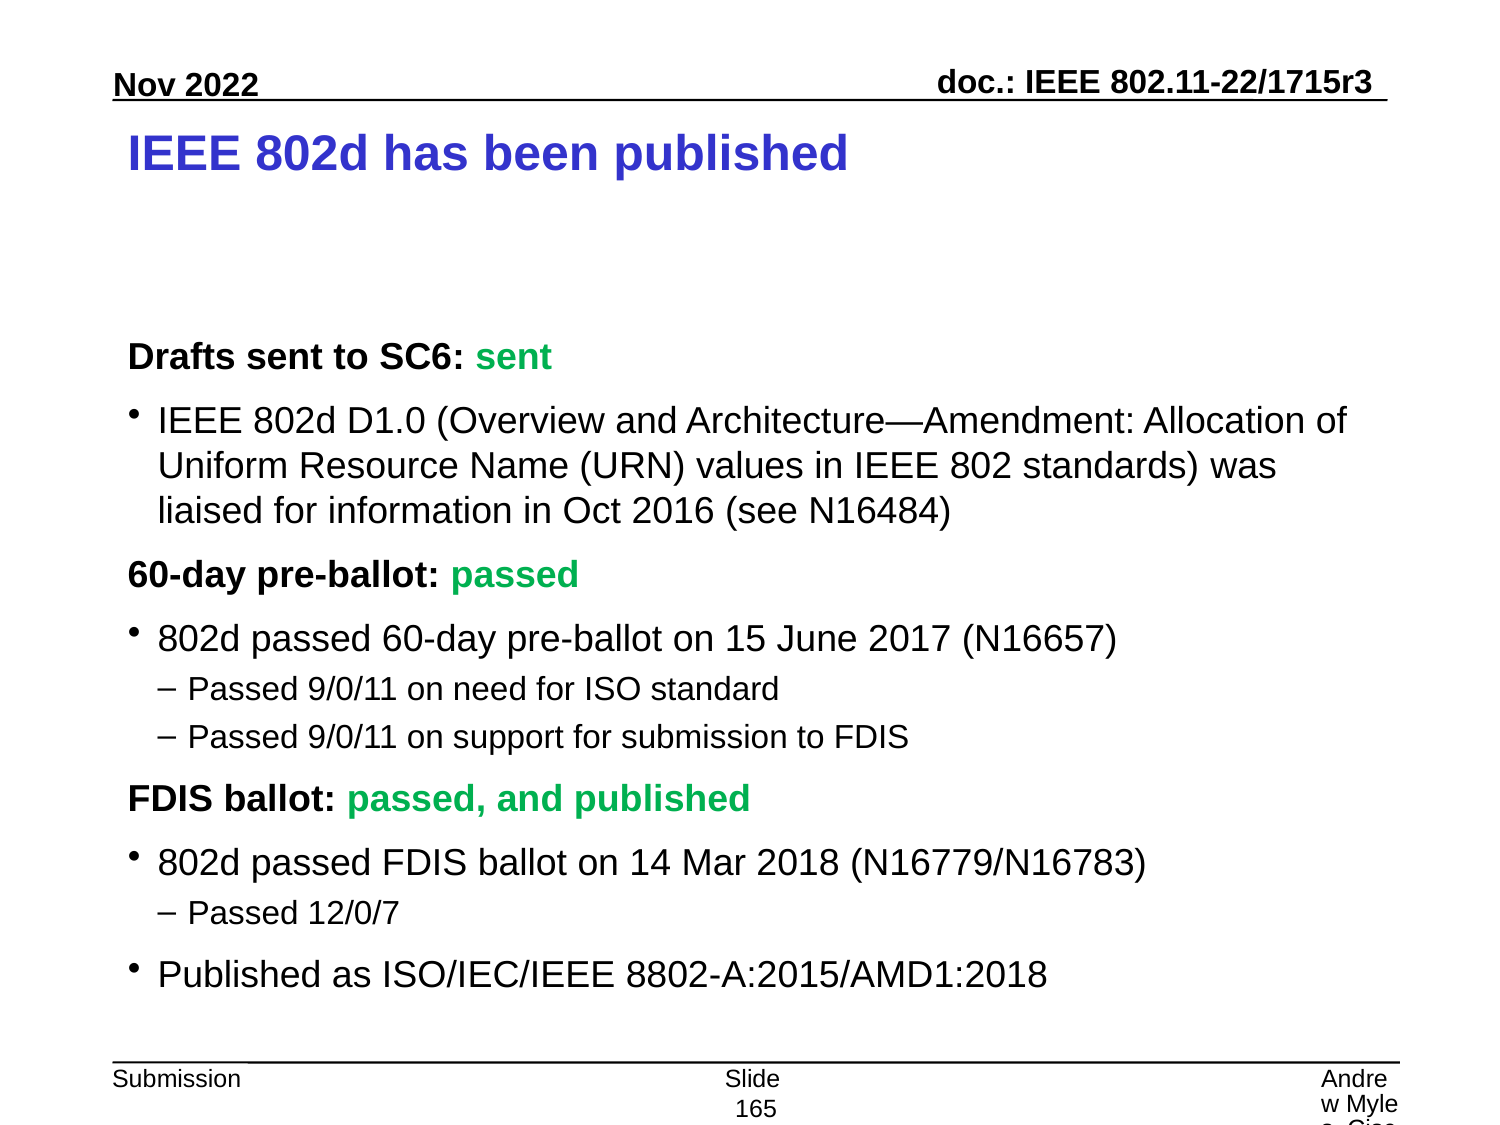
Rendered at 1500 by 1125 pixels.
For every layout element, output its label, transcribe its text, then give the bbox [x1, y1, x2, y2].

slide_number Slide 165 [709, 1061, 803, 1093]
title IEEE 802d has been published [112, 112, 1388, 288]
footer Andrew Myles, Cisco [1320, 1061, 1402, 1093]
list Drafts sent to SC6: sent IEEE 802d D1.0 (Overview and Architecture—Amendment: Allocation of Uniform Resource Name (URN) values in IEEE 802 standards) was liaised for information in Oct 2016 (see N16484) 60-day pre-ballot: passed 802d passed 60-day pre-ballot on 15 June 2017 (N16657) Passed 9/0/11 on need for ISO standard Passed 9/0/11 on support for submission to FDIS FDIS ballot: passed, and published 802d passed FDIS ballot on 14 Mar 2018 (N16779/N16783) Passed 12/0/7 Published as ISO/IEC/IEEE 8802-A:2015/AMD1:2018 [112, 324, 1388, 1000]
